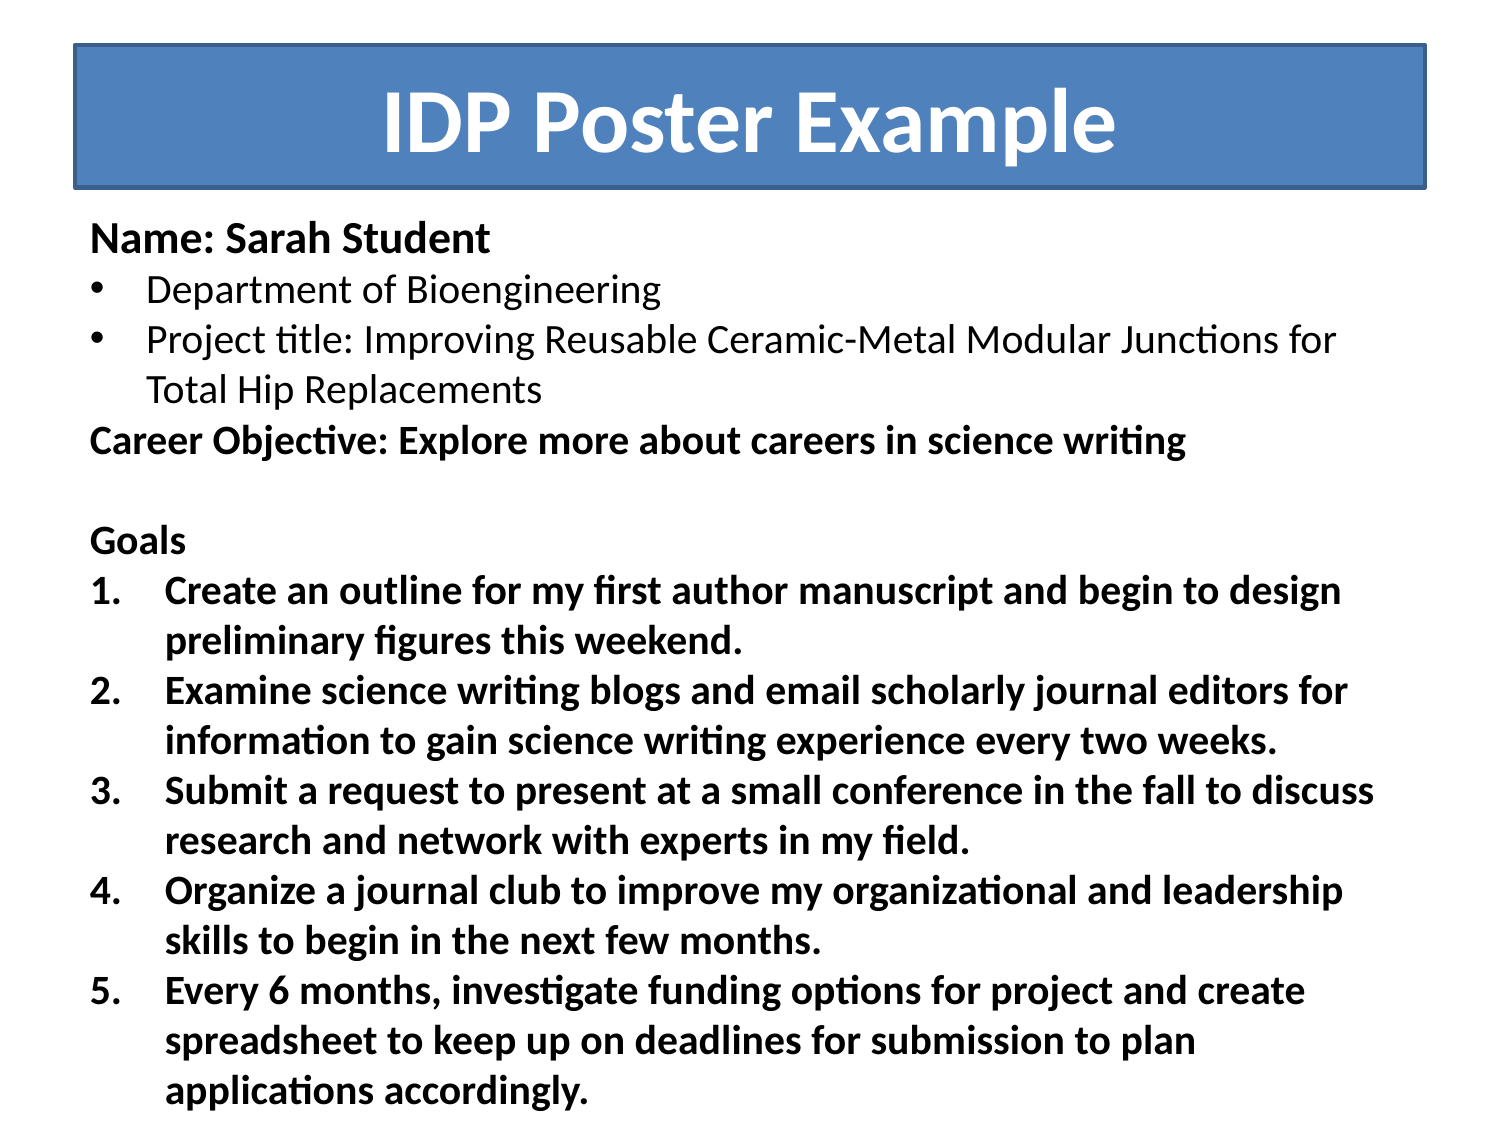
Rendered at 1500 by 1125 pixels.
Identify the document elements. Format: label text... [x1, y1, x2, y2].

title IDP Poster Example [73, 43, 1427, 190]
text_box Name: Sarah Student Department of Bioengineering Project title: Improving Reusable Ceramic-Metal Modular Junctions for Total Hip Replacements Career Objective: Explore more about careers in science writing Goals Create an outline for my first author manuscript and begin to design preliminary figures this weekend. Examine science writing blogs and email scholarly journal editors for information to gain science writing experience every two weeks. Submit a request to present at a small conference in the fall to discuss research and network with experts in my field. Organize a journal club to improve my organizational and leadership skills to begin in the next few months. Every 6 months, investigate funding options for project and create spreadsheet to keep up on deadlines for submission to plan applications accordingly. [74, 199, 1425, 1120]
